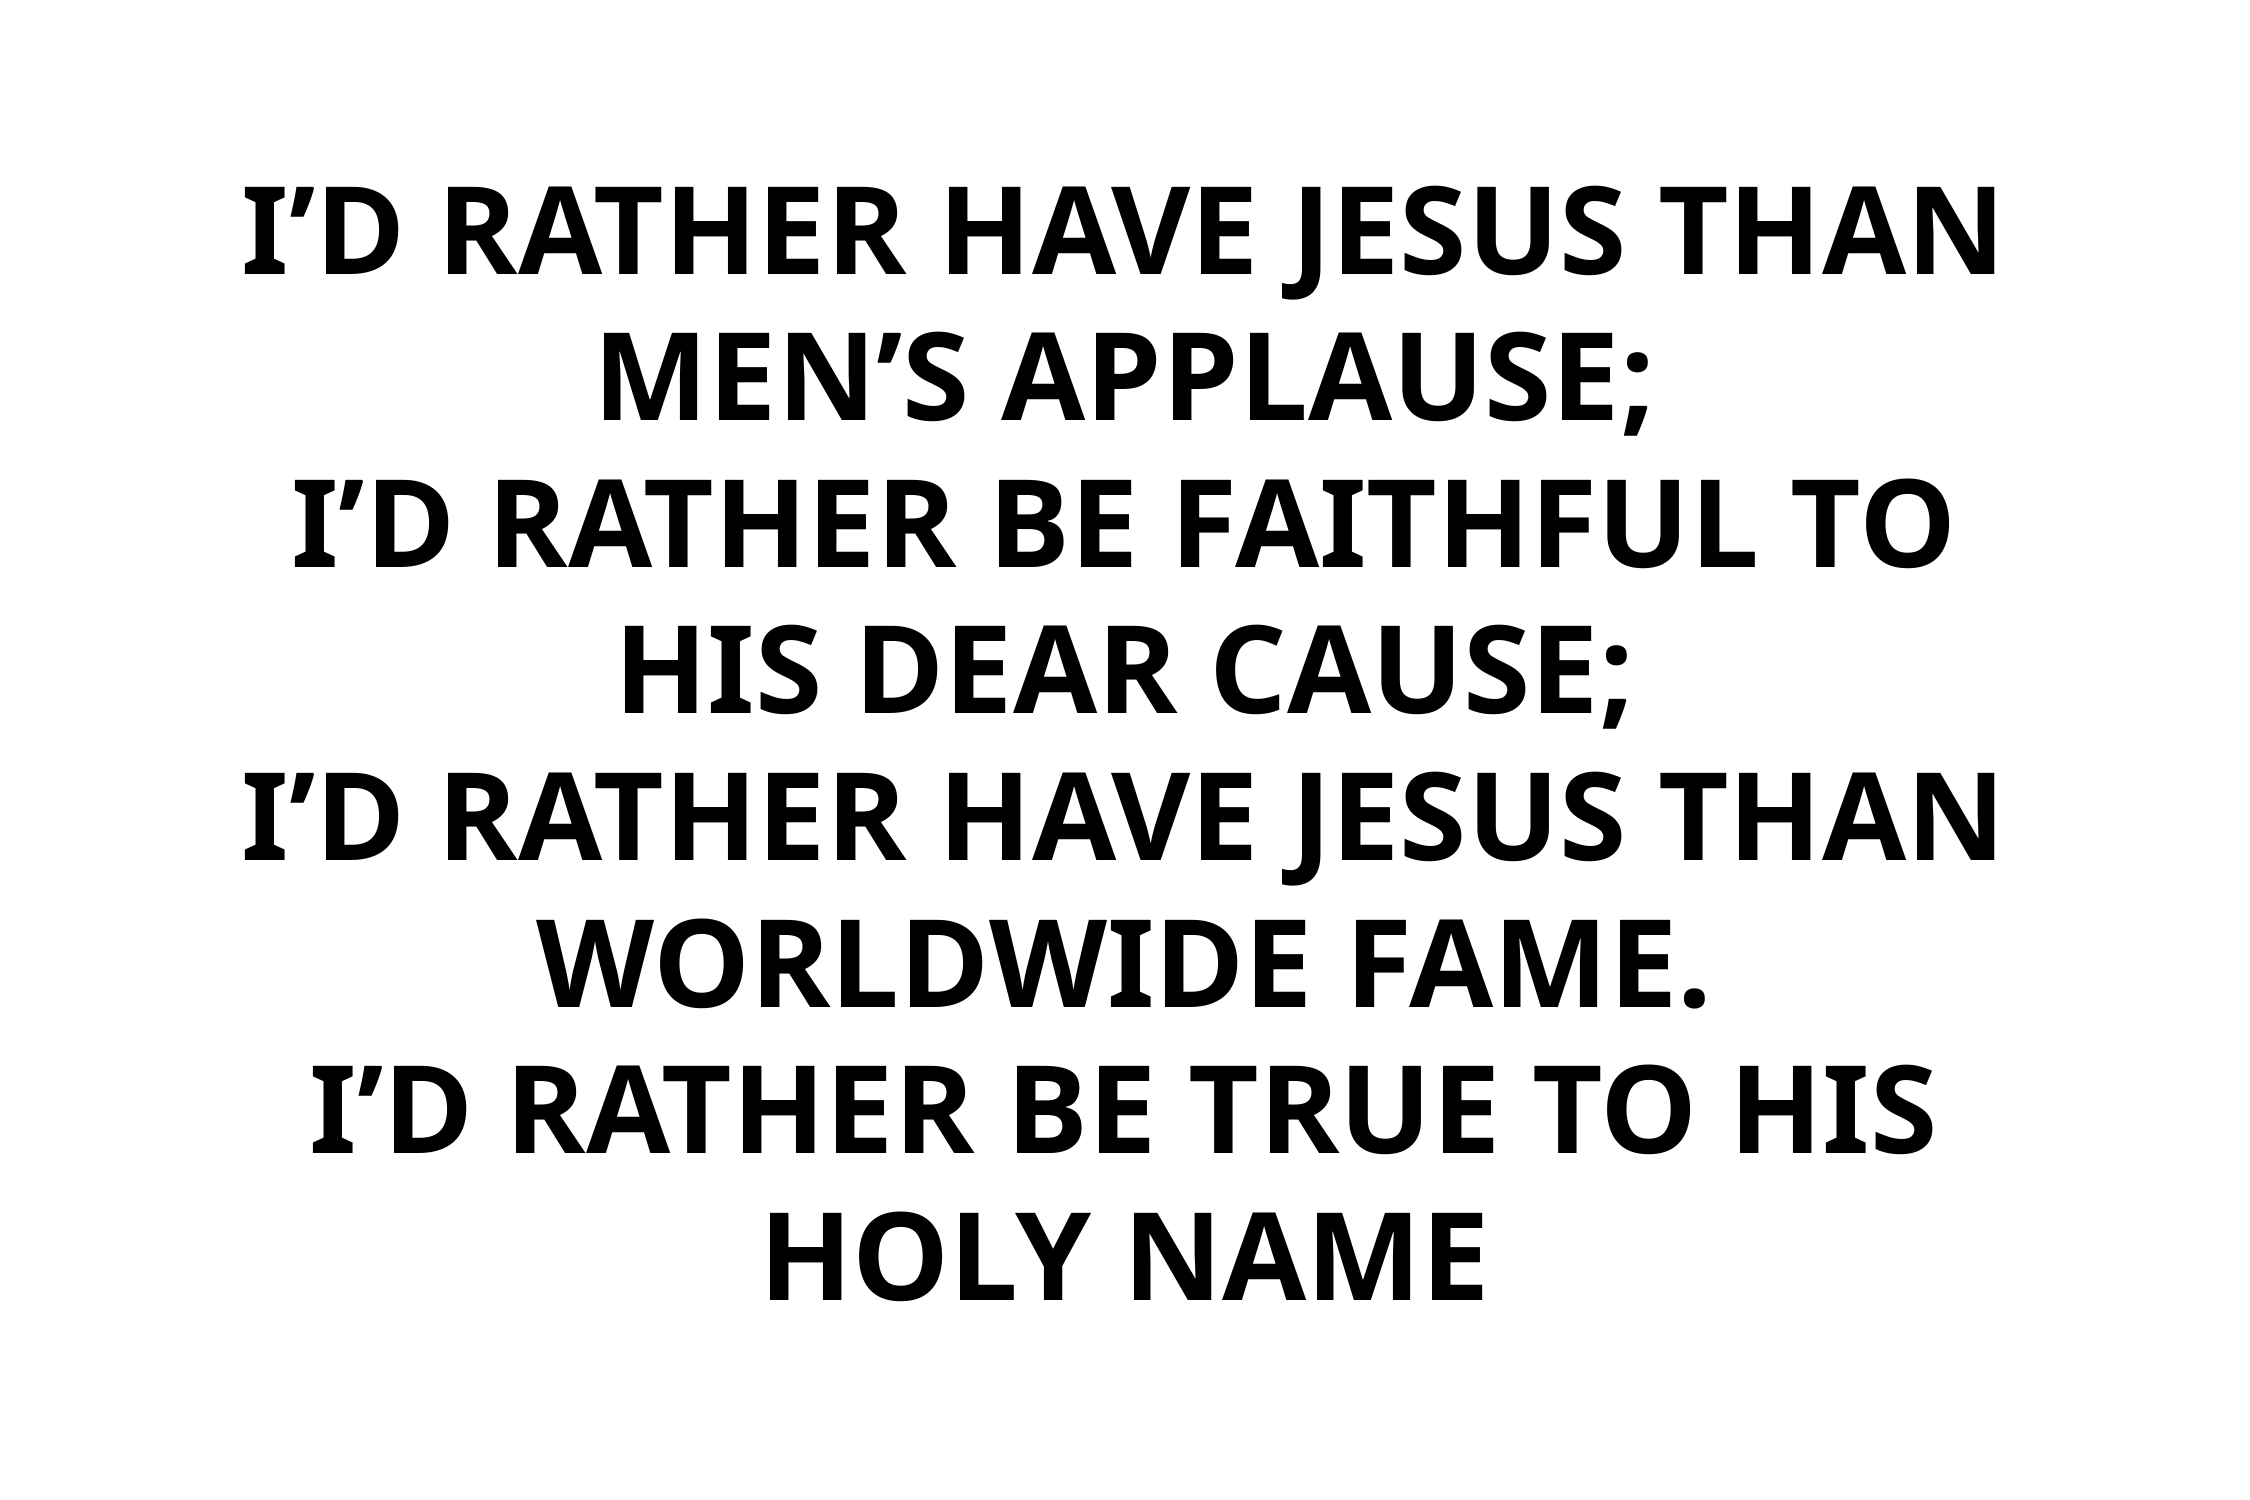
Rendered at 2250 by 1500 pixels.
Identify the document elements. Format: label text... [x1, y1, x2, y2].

title I’D RATHER HAVE JESUS THAN MEN’S APPLAUSE; I’D RATHER BE FAITHFUL TO HIS DEAR CAUSE; I’D RATHER HAVE JESUS THAN WORLDWIDE FAME. I’D RATHER BE TRUE TO HIS HOLY NAME [225, 60, 2025, 1417]
